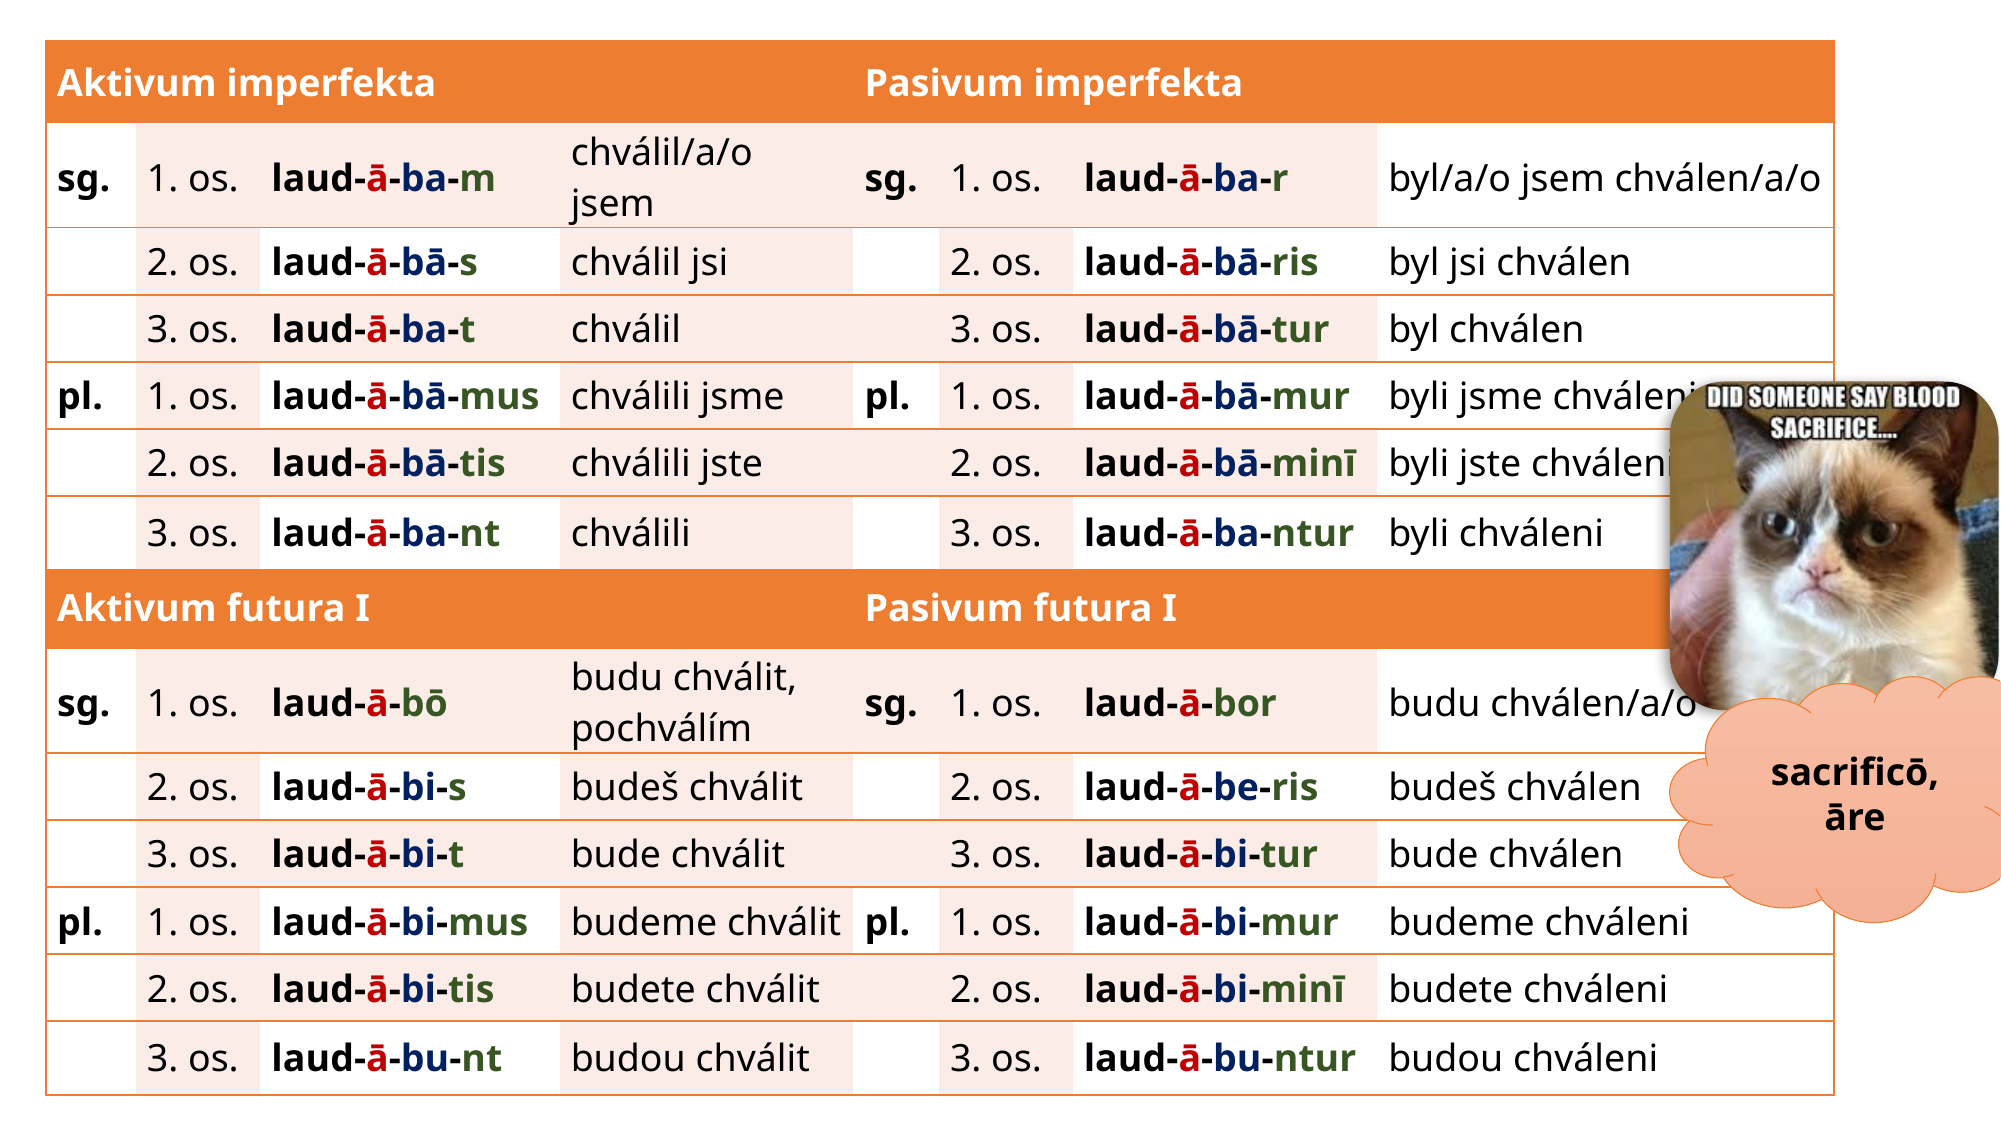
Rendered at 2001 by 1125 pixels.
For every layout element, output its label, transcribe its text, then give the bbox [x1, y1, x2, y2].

table_cell [853, 955, 939, 1020]
table_cell 2. os. [939, 754, 1073, 819]
table_cell 2. os. [939, 228, 1073, 294]
table_cell byli jsme chváleni [1377, 363, 1833, 428]
table_cell pl. [853, 363, 939, 428]
table_cell chválili [560, 497, 853, 569]
table_cell sg. [853, 649, 939, 752]
table_cell chválili jste [560, 430, 853, 495]
table_header Aktivum futura I [47, 571, 853, 647]
table_cell 3. os. [939, 497, 1073, 569]
table_cell laud-ā-ba-r [1073, 123, 1377, 227]
table_cell 3. os. [136, 1022, 260, 1094]
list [1669, 381, 1999, 711]
table_cell pl. [853, 888, 939, 953]
table_cell budu chválit, pochválím [560, 649, 853, 752]
table_cell laud-ā-bā-mur [1073, 363, 1377, 428]
table_cell sg. [47, 123, 136, 227]
table_cell 1. os. [939, 123, 1073, 227]
table_cell 1. os. [939, 363, 1073, 428]
table_cell 1. os. [939, 649, 1073, 752]
table_cell chválil jsi [560, 228, 853, 294]
table_cell laud-ā-bi-mus [260, 888, 560, 953]
table_cell laud-ā-bā-mus [260, 363, 560, 428]
table_cell [853, 497, 939, 569]
table_cell 1. os. [939, 888, 1073, 953]
table_cell 2. os. [939, 430, 1073, 495]
table_cell budete chválit [560, 955, 853, 1020]
table_cell pl. [47, 363, 136, 428]
table_cell laud-ā-ba-t [260, 296, 560, 361]
table_cell chválili jsme [560, 363, 853, 428]
table_cell [47, 497, 136, 569]
table_cell budete chváleni [1377, 955, 1833, 1020]
table_header Pasivum futura I [853, 571, 1656, 647]
table_cell byl jsi chválen [1377, 228, 1833, 294]
table_cell laud-ā-ba-ntur [1073, 497, 1377, 569]
table_cell 1. os. [136, 649, 260, 752]
table_cell laud-ā-bā-tur [1073, 296, 1377, 361]
table_cell [47, 430, 136, 495]
table_cell bude chválit [560, 821, 853, 886]
text_box sacrificō, āre [1669, 680, 2000, 924]
table_cell 2. os. [136, 228, 260, 294]
table_cell 3. os. [939, 821, 1073, 886]
table_cell [47, 754, 136, 819]
table_cell 1. os. [136, 123, 260, 227]
table_cell laud-ā-bi-minī [1073, 955, 1377, 1020]
table_cell sg. [853, 123, 939, 227]
table_cell laud-ā-bi-tur [1073, 821, 1377, 886]
table_cell budeme chválit [560, 888, 853, 953]
table_cell [47, 821, 136, 886]
table_cell 1. os. [136, 363, 260, 428]
table_cell laud-ā-ba-m [260, 123, 560, 227]
table_cell 3. os. [939, 296, 1073, 361]
table_cell pl. [47, 888, 136, 953]
table_cell laud-ā-bō [260, 649, 560, 752]
table_cell 2. os. [136, 430, 260, 495]
table_cell [47, 955, 136, 1020]
table_cell [853, 754, 939, 819]
table_cell bude chválen [1377, 821, 1728, 886]
table_cell laud-ā-be-ris [1073, 754, 1377, 819]
table_cell sg. [47, 649, 136, 752]
table_cell [47, 1022, 136, 1094]
table_cell [853, 228, 939, 294]
table_cell laud-ā-bā-minī [1073, 430, 1377, 495]
table_cell laud-ā-bi-t [260, 821, 560, 886]
table_cell 3. os. [939, 1022, 1073, 1094]
table_cell [853, 1022, 939, 1094]
table_cell 1. os. [136, 888, 260, 953]
table_cell budeš chválit [560, 754, 853, 819]
table_cell 3. os. [136, 497, 260, 569]
table_cell 2. os. [136, 955, 260, 1020]
table_cell budou chválit [560, 1022, 853, 1094]
table_cell 3. os. [136, 821, 260, 886]
table_cell [47, 228, 136, 294]
table_cell 2. os. [136, 754, 260, 819]
table_cell budou chváleni [1377, 1022, 1833, 1094]
table_cell [853, 430, 939, 495]
table_cell laud-ā-bi-s [260, 754, 560, 819]
table_cell laud-ā-bu-ntur [1073, 1022, 1377, 1094]
table_cell laud-ā-bā-ris [1073, 228, 1377, 294]
table_cell budeš chválen [1377, 754, 1705, 819]
table_cell 3. os. [136, 296, 260, 361]
table_header Pasivum imperfekta [853, 42, 1833, 122]
table_cell byli jste chváleni [1377, 430, 1657, 495]
table_header Aktivum imperfekta [47, 42, 853, 122]
table_cell byl chválen [1377, 296, 1833, 361]
table_cell byli chváleni [1377, 497, 1656, 569]
table_cell budeme chváleni [1377, 888, 1833, 953]
table_cell chválil/a/o jsem [560, 123, 853, 227]
table_cell [853, 821, 939, 886]
table_cell laud-ā-bor [1073, 649, 1377, 752]
table_cell laud-ā-bā-tis [260, 430, 560, 495]
table_cell budu chválen/a/o [1377, 649, 1714, 752]
table_cell chválil [560, 296, 853, 361]
table_cell laud-ā-bi-mur [1073, 888, 1377, 953]
table_cell byl/a/o jsem chválen/a/o [1377, 123, 1833, 227]
table_cell laud-ā-bā-s [260, 228, 560, 294]
table_cell [47, 296, 136, 361]
table_cell laud-ā-bu-nt [260, 1022, 560, 1094]
table_cell laud-ā-bi-tis [260, 955, 560, 1020]
table_cell laud-ā-ba-nt [260, 497, 560, 569]
table_cell 2. os. [939, 955, 1073, 1020]
table_cell [853, 296, 939, 361]
